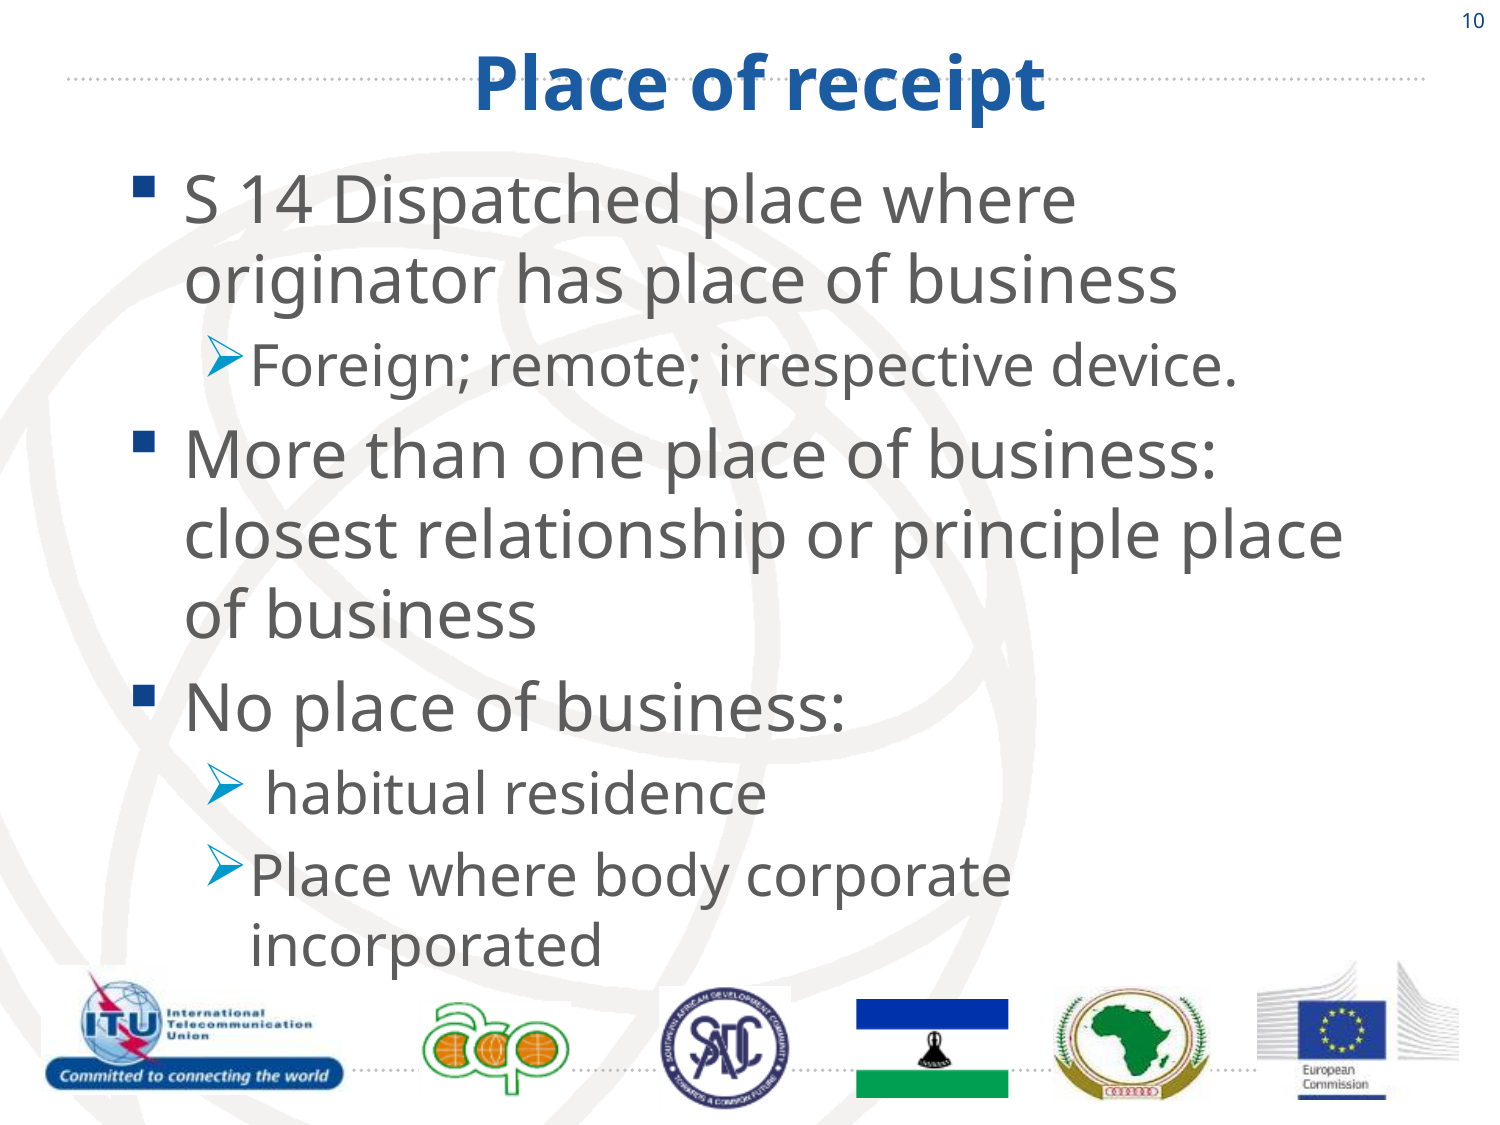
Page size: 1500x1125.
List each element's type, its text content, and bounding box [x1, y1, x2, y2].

list S 14 Dispatched place where originator has place of business Foreign; remote; irrespective device. More than one place of business: closest relationship or principle place of business No place of business: habitual residence Place where body corporate incorporated [112, 149, 1388, 1025]
picture [0, 132, 1061, 1125]
picture [1257, 960, 1459, 1100]
slide_number 10 [1443, 0, 1500, 41]
title Place of receipt [112, 27, 1388, 134]
